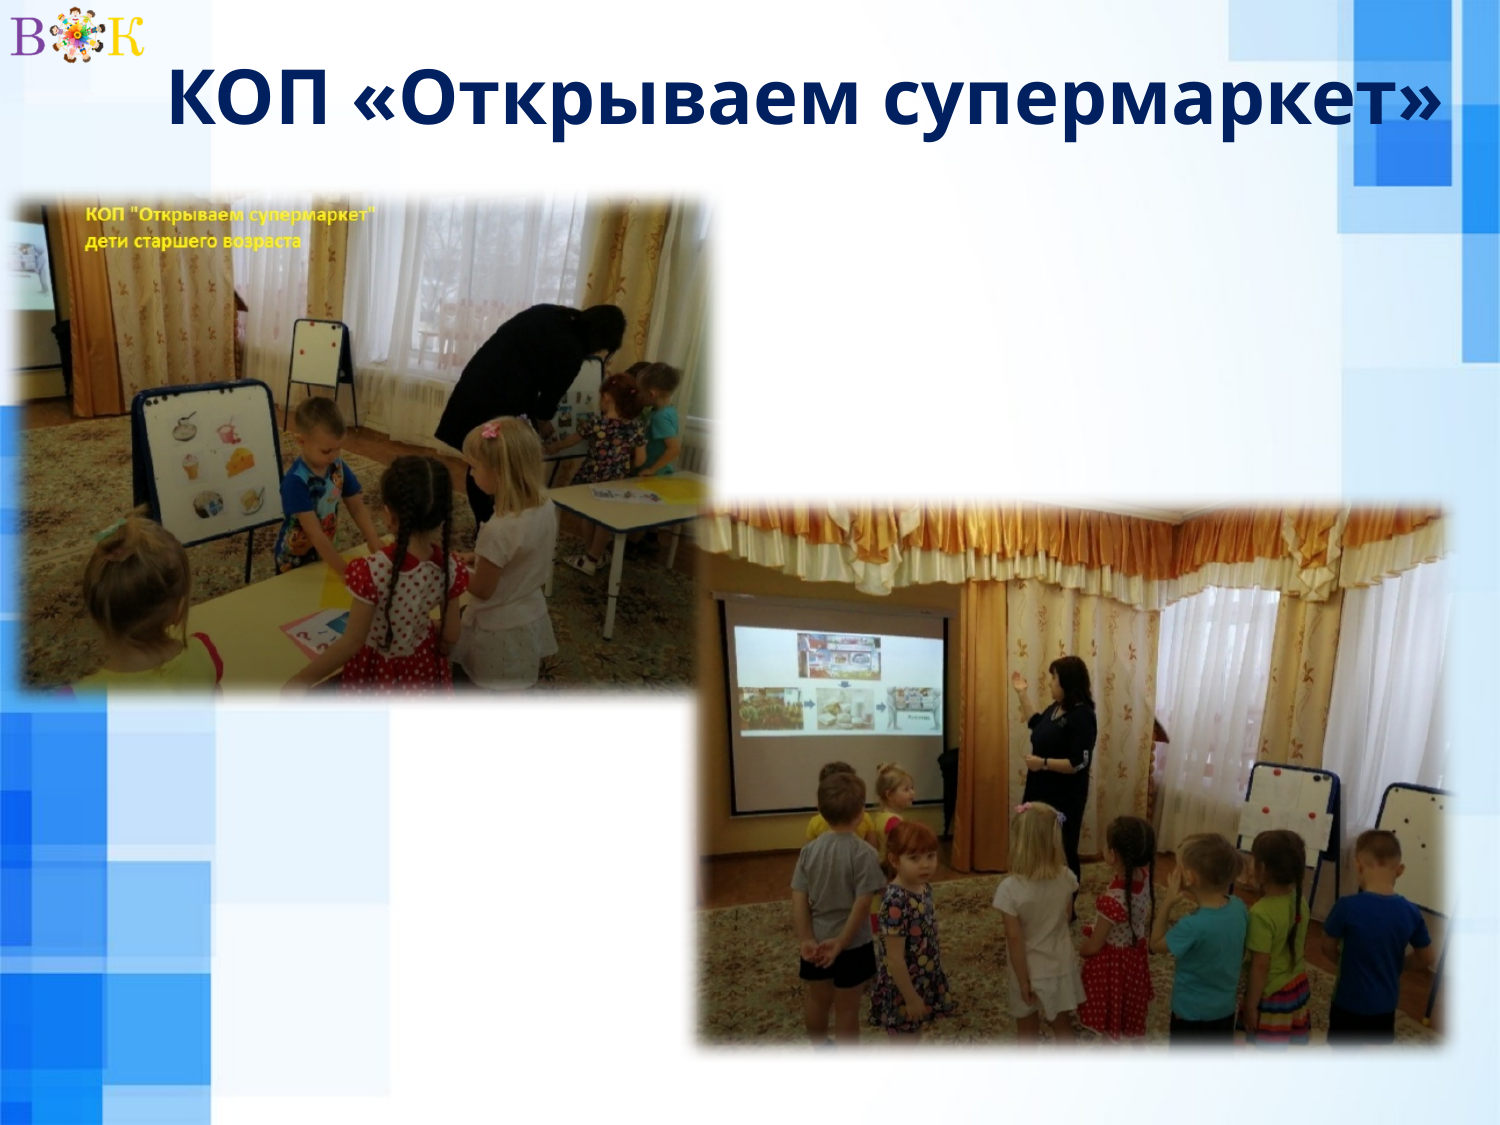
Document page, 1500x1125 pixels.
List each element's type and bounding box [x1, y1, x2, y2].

list [0, 184, 727, 711]
picture [0, 0, 1500, 1125]
